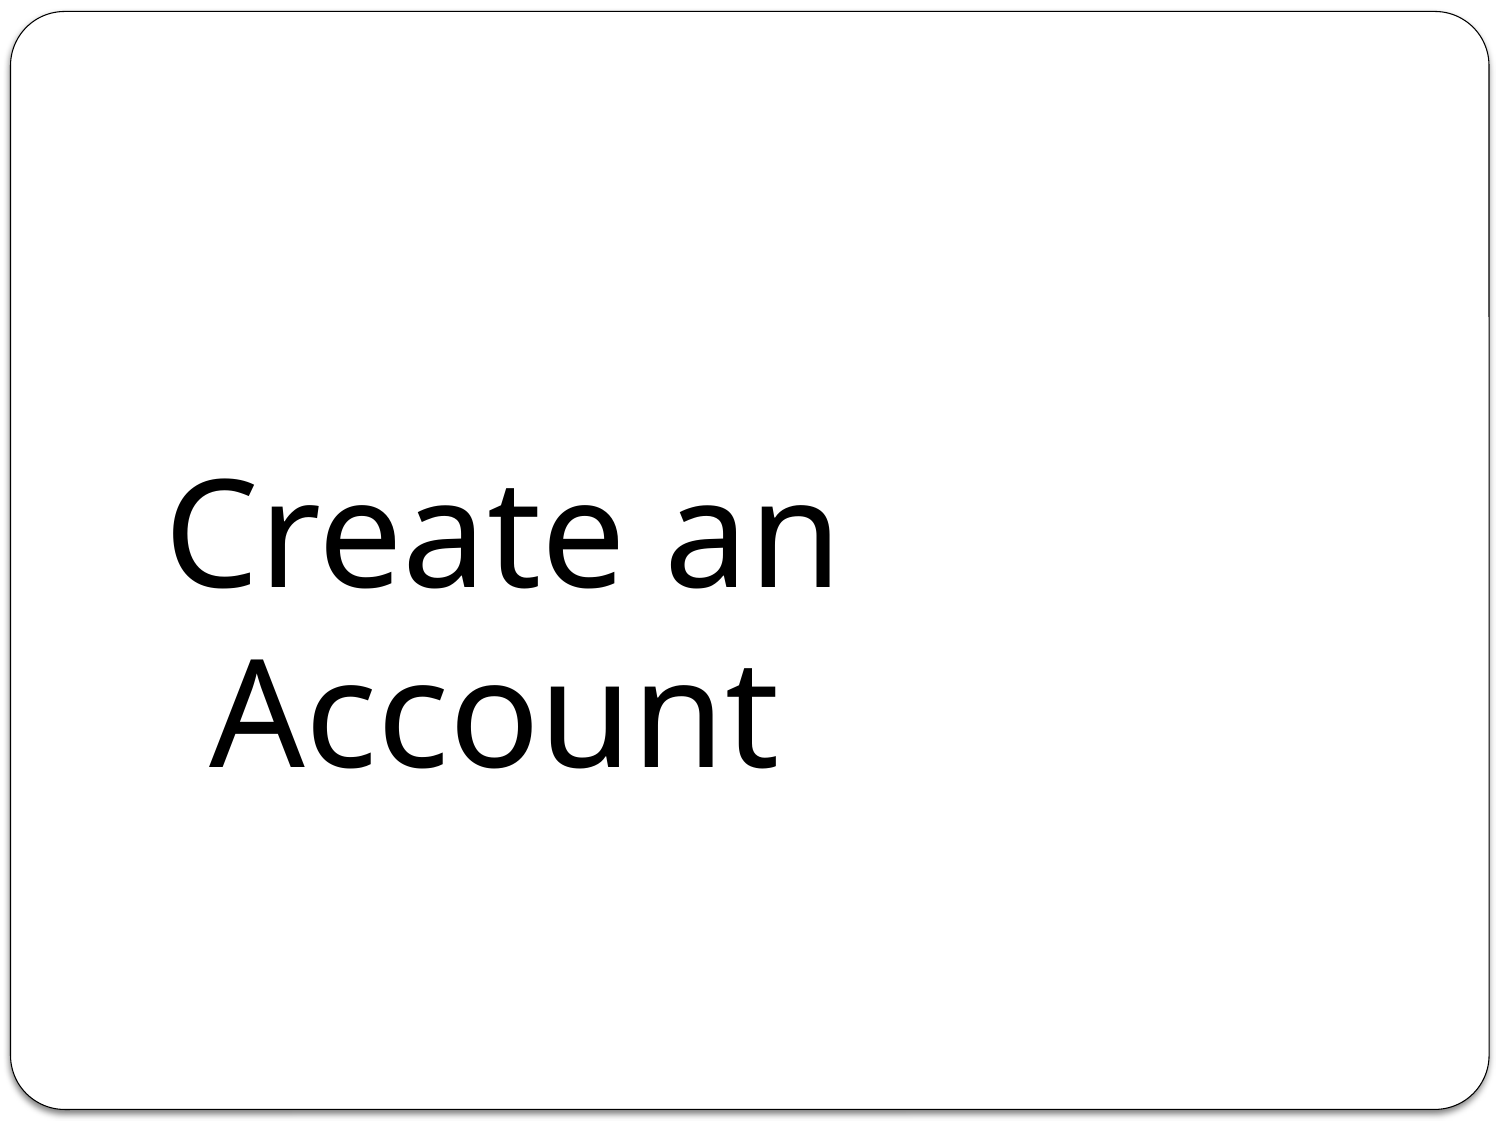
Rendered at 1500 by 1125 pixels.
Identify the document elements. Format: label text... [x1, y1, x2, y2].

list Create an Account [150, 237, 1425, 988]
